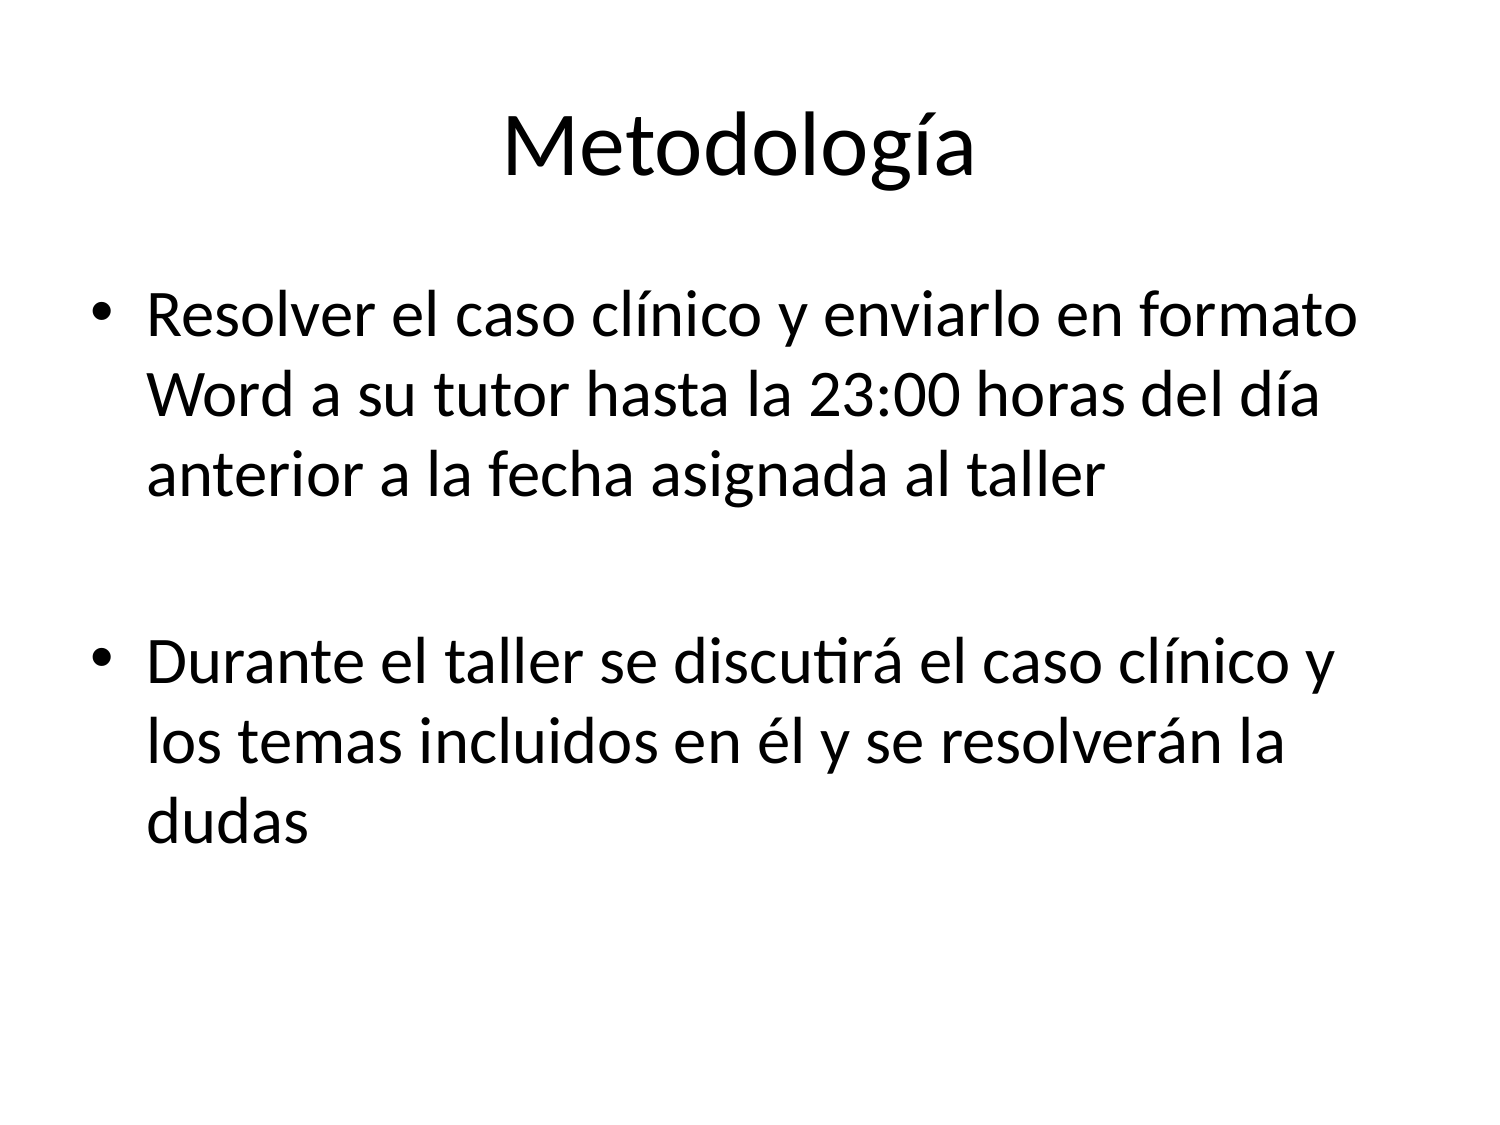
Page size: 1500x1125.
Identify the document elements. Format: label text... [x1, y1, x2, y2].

title Metodología [75, 45, 1425, 233]
list Resolver el caso clínico y enviarlo en formato Word a su tutor hasta la 23:00 horas del día anterior a la fecha asignada al taller Durante el taller se discutirá el caso clínico y los temas incluidos en él y se resolverán la dudas [75, 262, 1425, 1005]
